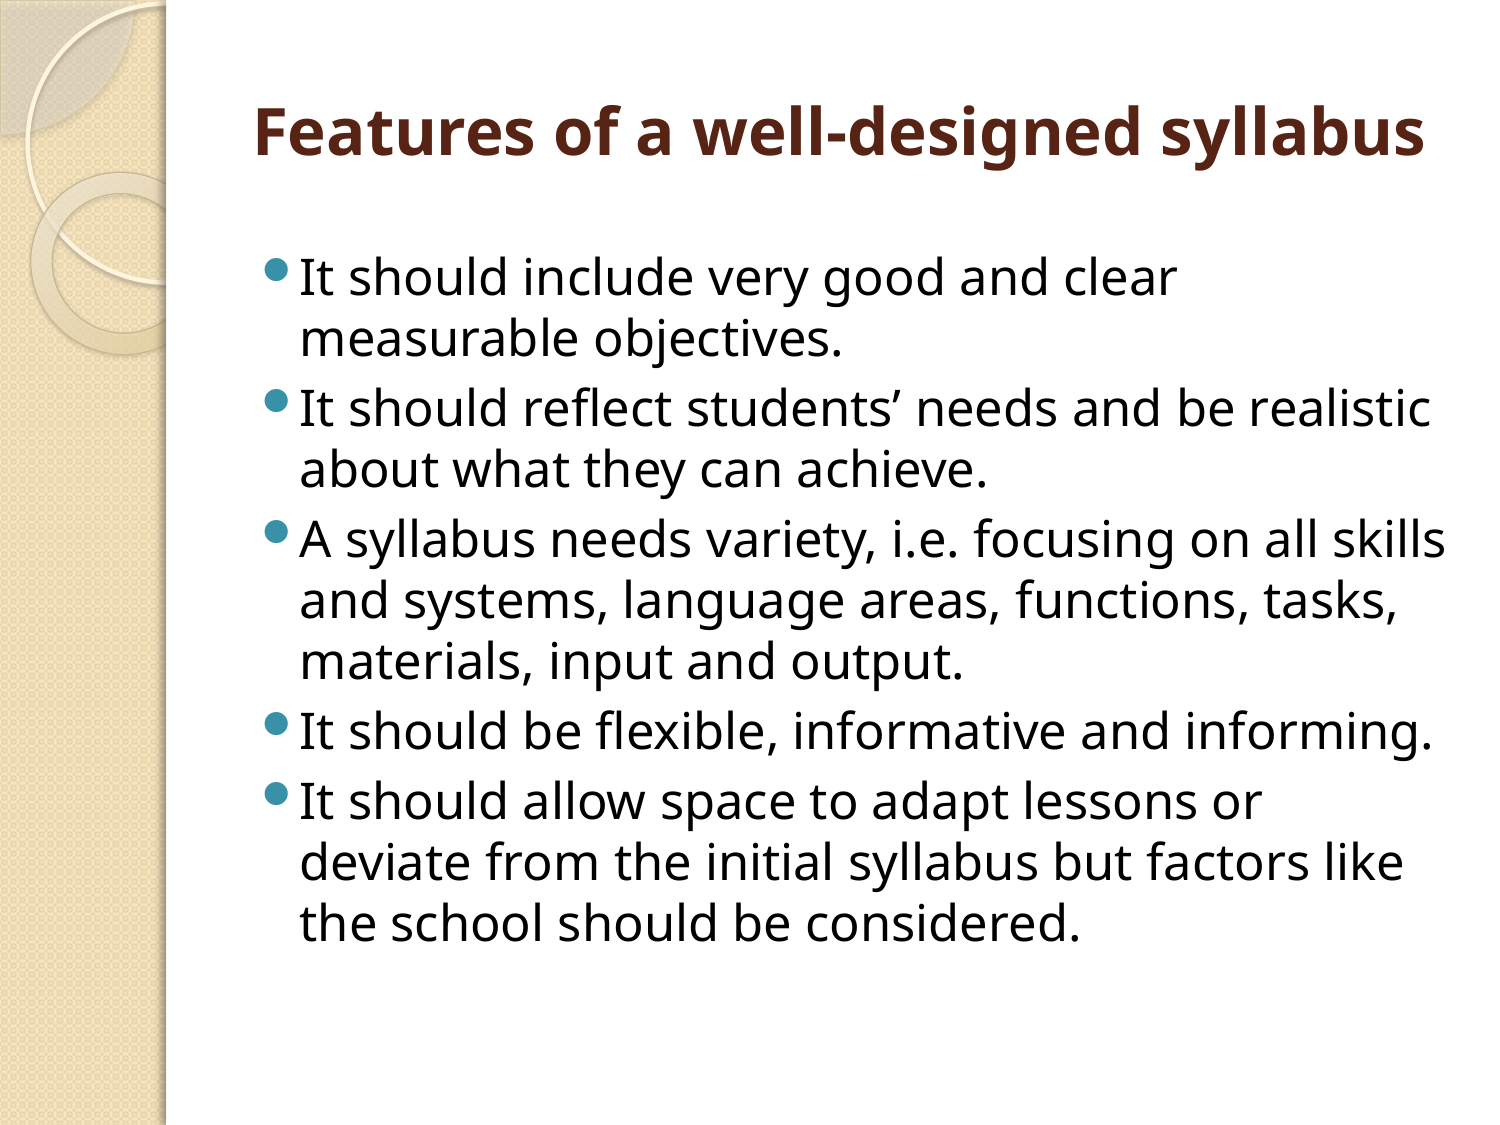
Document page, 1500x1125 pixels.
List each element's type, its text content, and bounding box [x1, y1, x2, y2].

title Features of a well-designed syllabus [237, 75, 1468, 263]
list It should include very good and clear measurable objectives. It should reflect students’ needs and be realistic about what they can achieve. A syllabus needs variety, i.e. focusing on all skills and systems, language areas, functions, tasks, materials, input and output. It should be flexible, informative and informing. It should allow space to adapt lessons or deviate from the initial syllabus but factors like the school should be considered. [235, 237, 1466, 1025]
